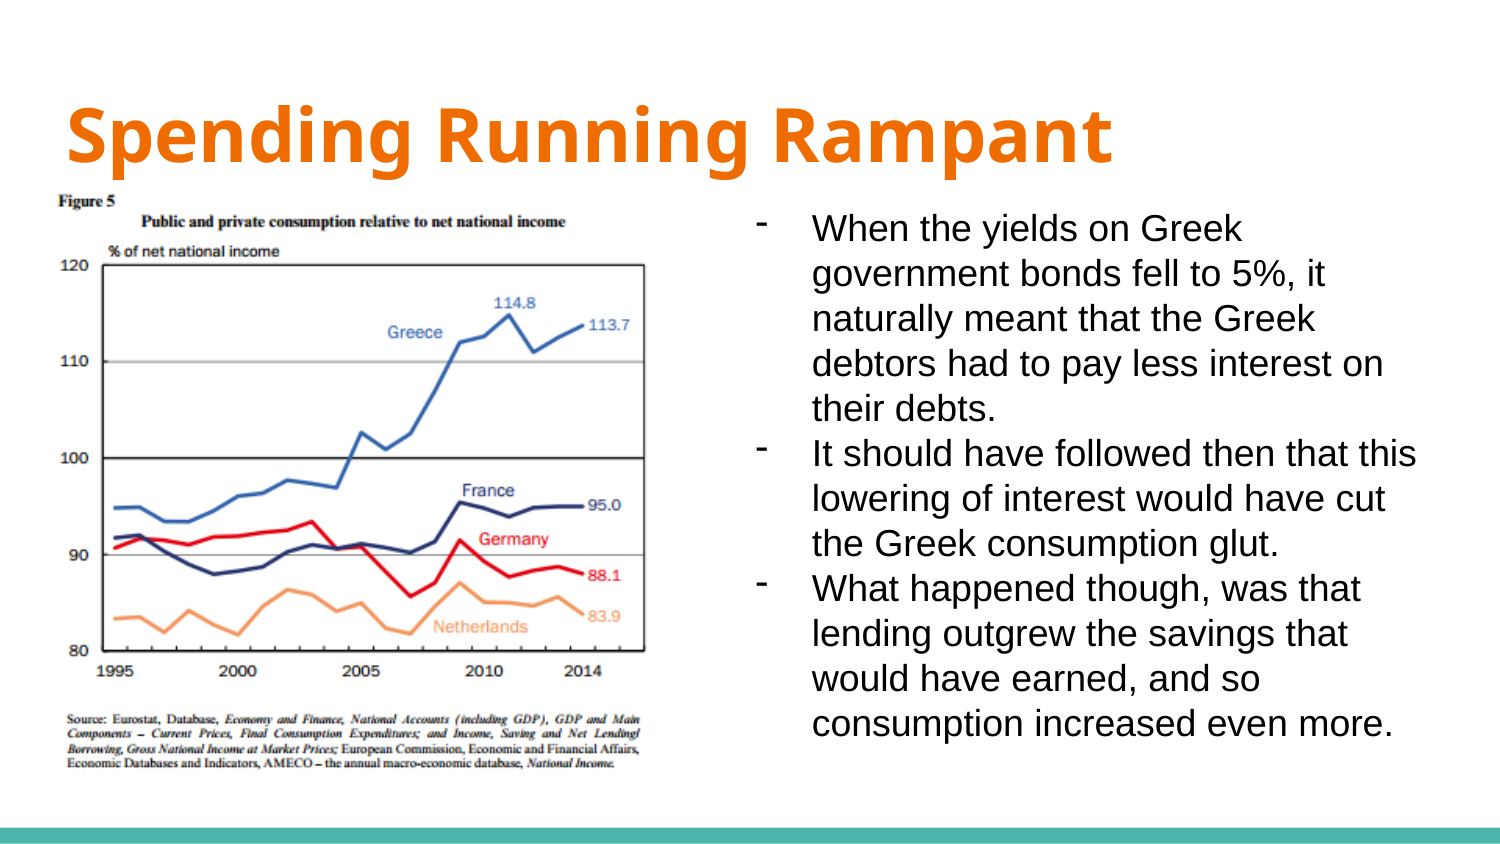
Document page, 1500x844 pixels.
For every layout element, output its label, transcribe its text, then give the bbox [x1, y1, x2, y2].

picture [50, 188, 671, 802]
text_box When the yields on Greek government bonds fell to 5%, it naturally meant that the Greek debtors had to pay less interest on their debts. It should have followed then that this lowering of interest would have cut the Greek consumption glut. What happened though, was that lending outgrew the savings that would have earned, and so consumption increased even more. [721, 188, 1449, 735]
title Spending Running Rampant [51, 72, 1449, 189]
